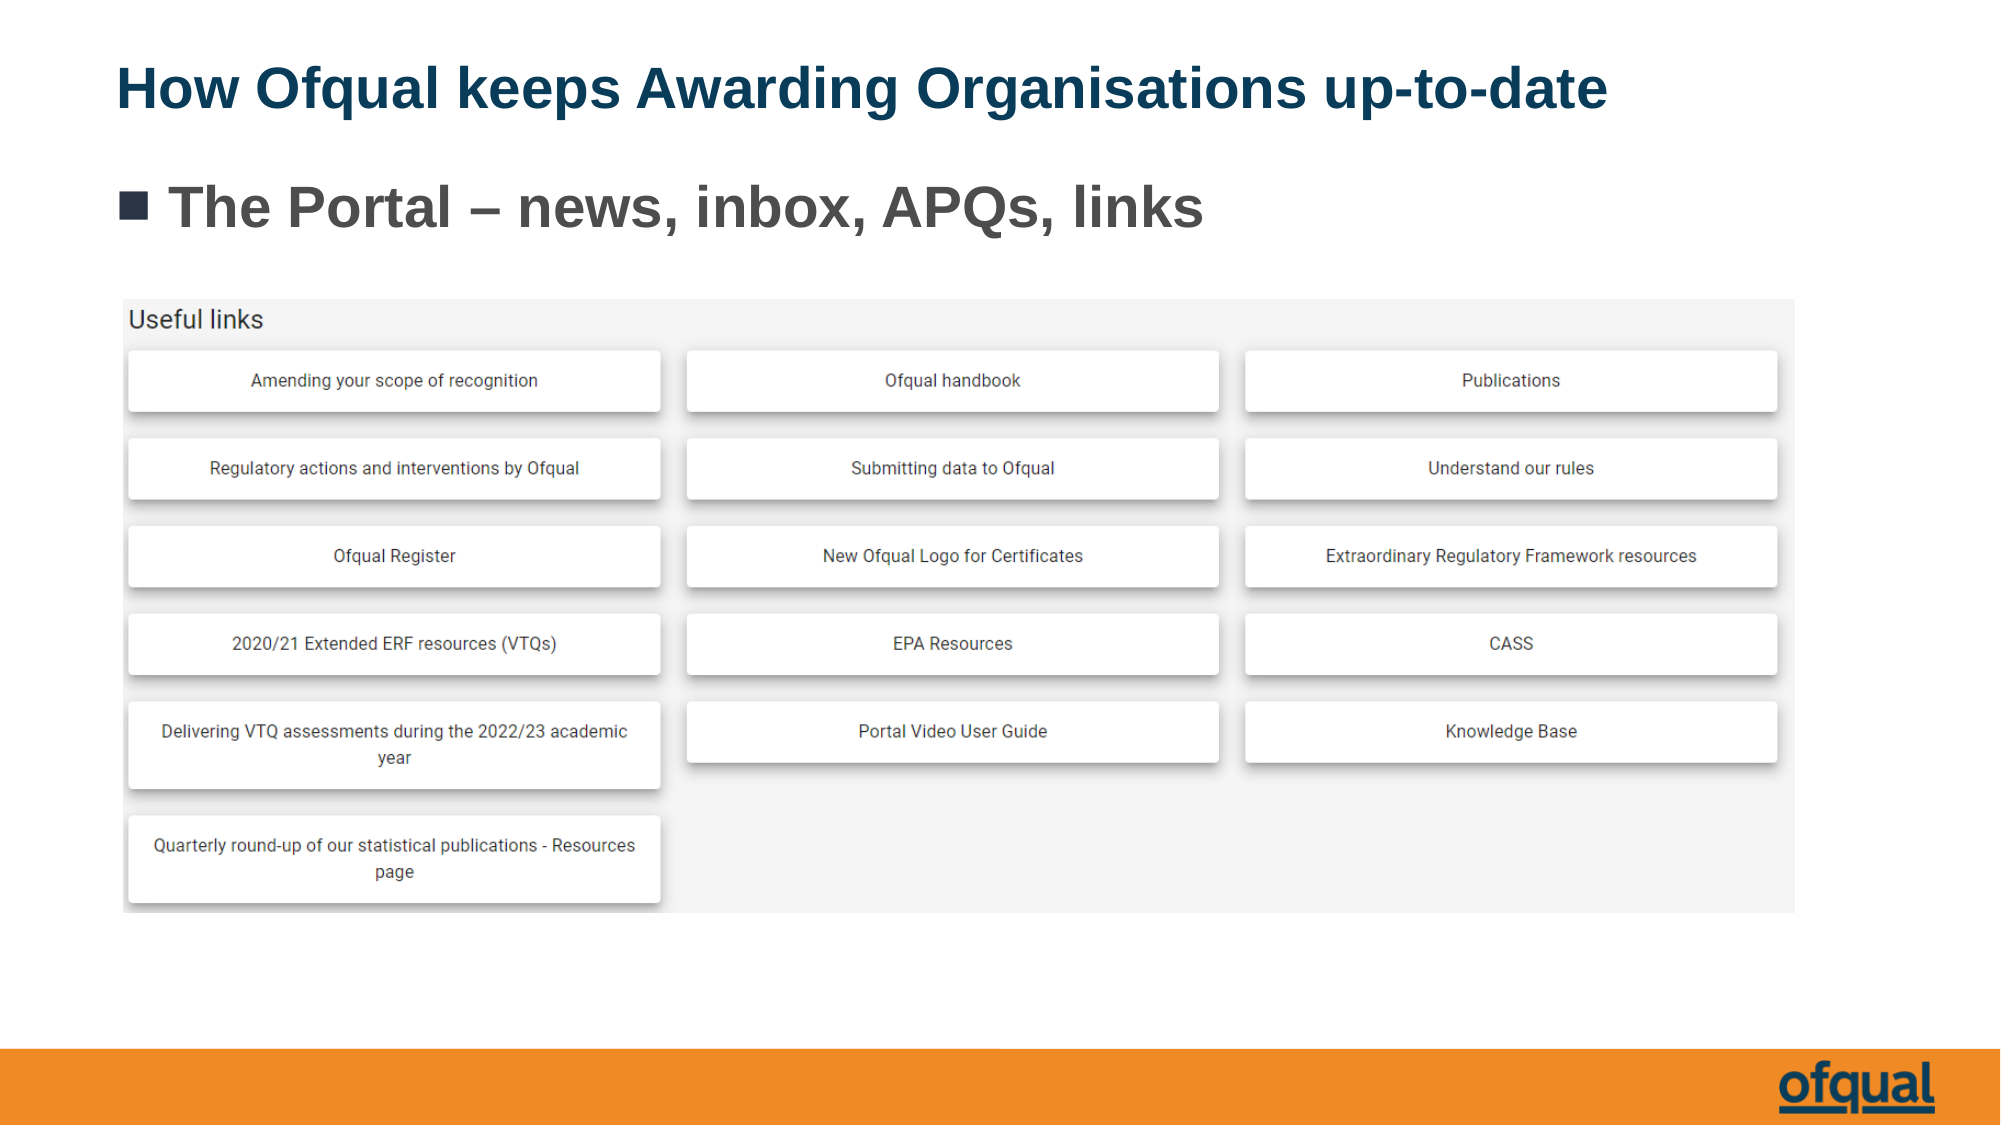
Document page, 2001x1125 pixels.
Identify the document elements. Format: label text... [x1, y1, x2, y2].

title How Ofqual keeps Awarding Organisations up-to-date [102, 42, 1643, 137]
list The Portal – news, inbox, APQs, links [102, 161, 1330, 1083]
picture [123, 298, 1795, 914]
picture [1779, 1060, 1935, 1114]
